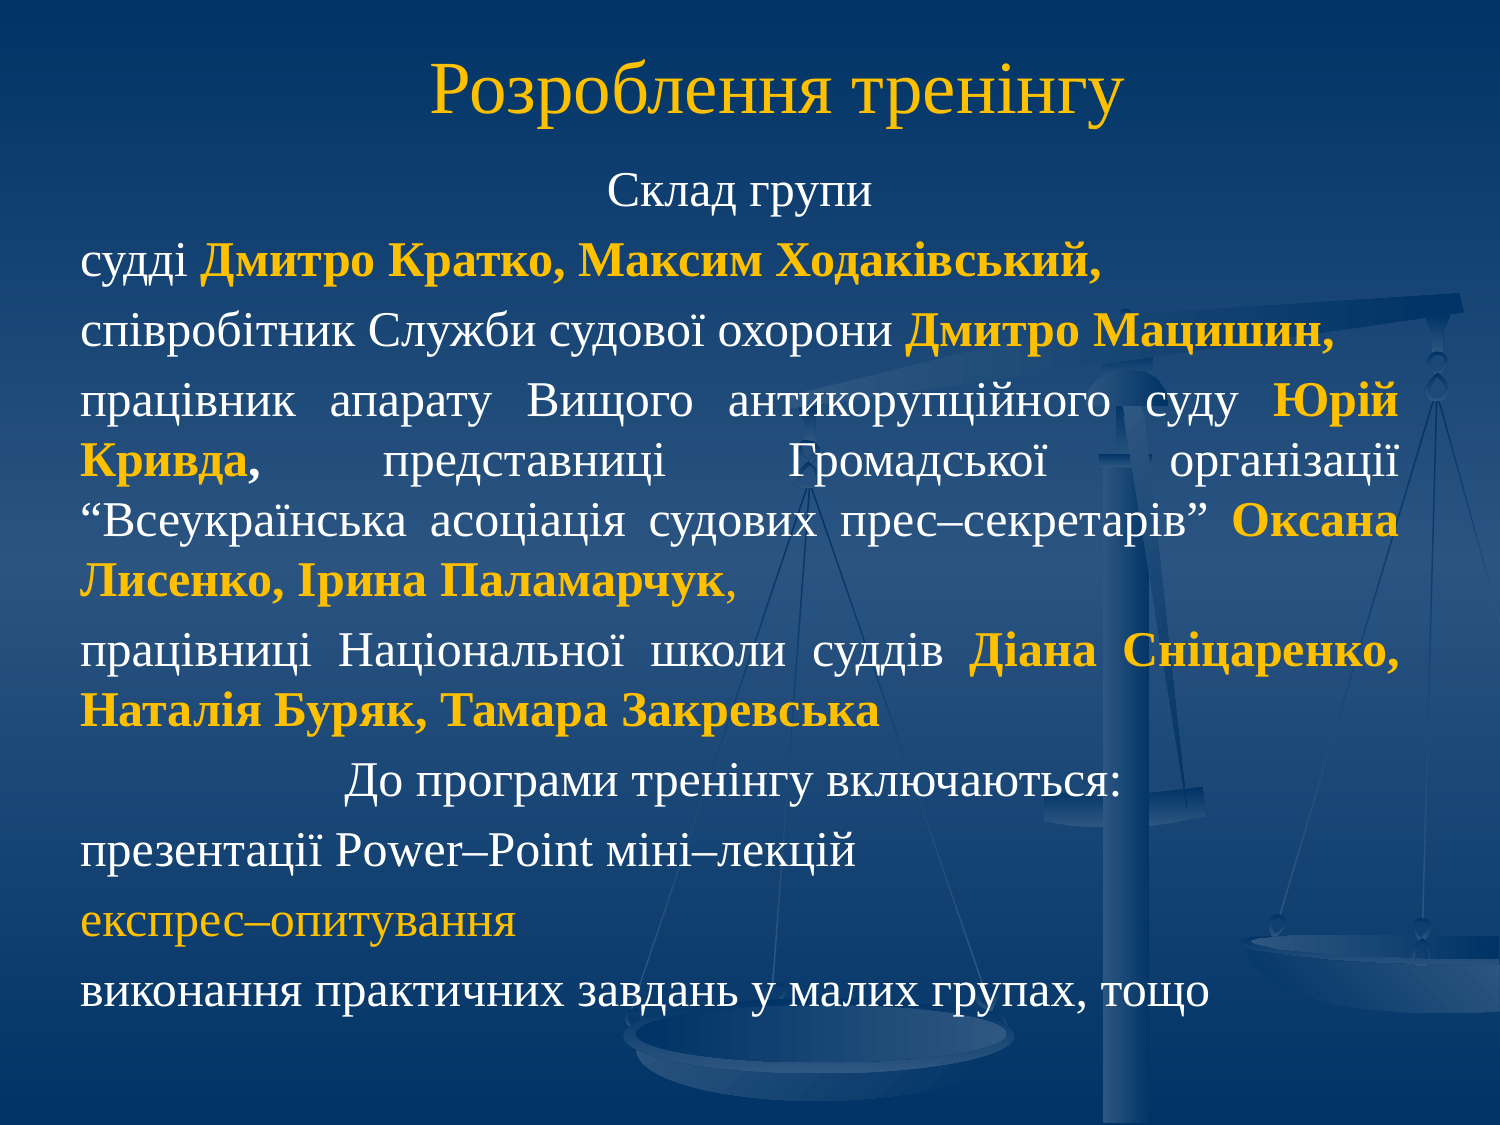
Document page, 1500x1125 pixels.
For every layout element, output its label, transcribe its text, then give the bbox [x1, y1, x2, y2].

text_box Розроблення тренінгу [368, 30, 1187, 136]
list Склад групи судді Дмитро Кратко, Максим Ходаківський, співробітник Служби судової охорони Дмитро Мацишин, працівник апарату Вищого антикорупційного суду Юрій Кривда, представниці Громадської організації “Всеукраїнська асоціація судових прес–секретарів” Оксана Лисенко, Ірина Паламарчук, працівниці Національної школи суддів Діана Сніцаренко, Наталія Буряк, Тамара Закревська До програми тренінгу включаються: презентації Power–Point міні–лекцій експрес–опитування виконання практичних завдань у малих групах, тощо [64, 148, 1416, 1071]
